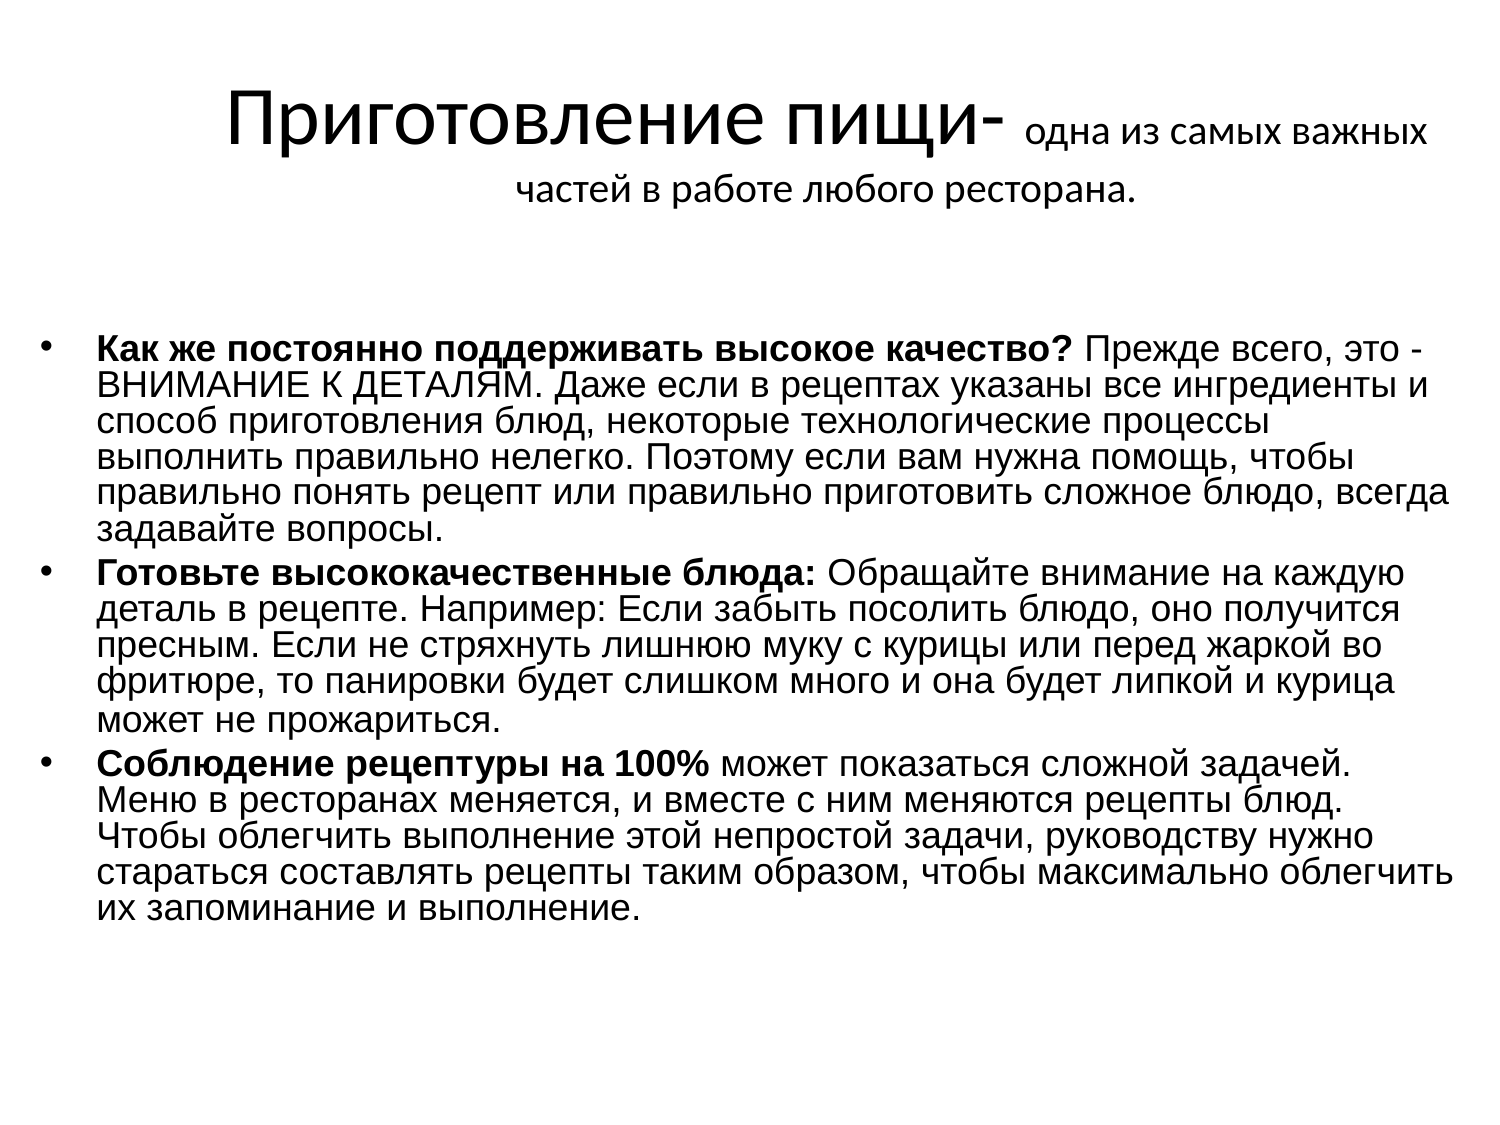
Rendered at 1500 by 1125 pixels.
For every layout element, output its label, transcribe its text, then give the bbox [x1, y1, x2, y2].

title Приготовление пищи- одна из самых важных частей в работе любого ресторана. [187, 37, 1466, 235]
list Как же постоянно поддерживать высокое качество? Прежде всего, это - ВНИМАНИЕ К ДЕТАЛЯМ. Даже если в рецептах указаны все ингредиенты и способ приготовления блюд, некоторые технологические процессы выполнить правильно нелегко. Поэтому если вам нужна помощь, чтобы правильно понять рецепт или правильно приготовить сложное блюдо, всегда задавайте вопросы. Готовьте высококачественные блюда: Обращайте внимание на каждую деталь в рецепте. Например: Если забыть посолить блюдо, оно получится пресным. Если не стряхнуть лишнюю муку с курицы или перед жаркой во фритюре, то панировки будет слишком много и она будет липкой и курица может не прожариться. Соблюдение рецептуры на 100% может показаться сложной задачей. Меню в ресторанах меняется, и вместе с ним меняются рецепты блюд. Чтобы облегчить выполнение этой непростой задачи, руководству нужно стараться составлять рецепты таким образом, чтобы максимально облегчить их запоминание и выполнение. [24, 324, 1475, 1038]
